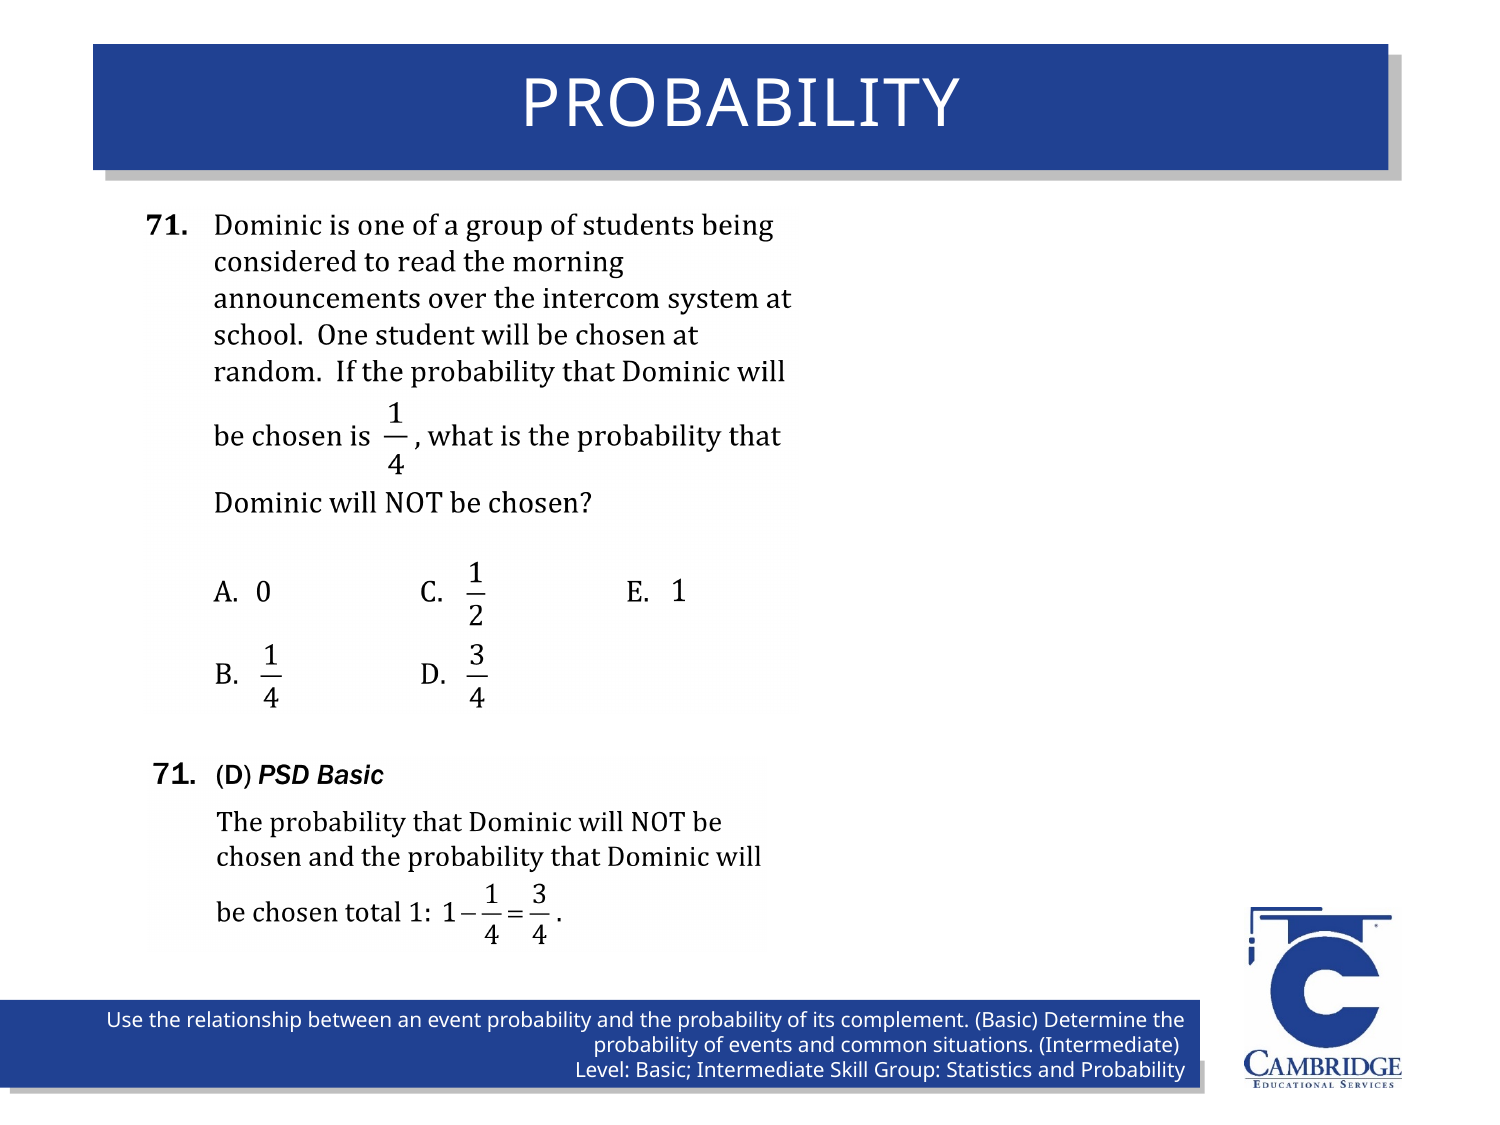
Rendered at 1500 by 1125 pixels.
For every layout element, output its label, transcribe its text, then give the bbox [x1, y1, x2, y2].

picture [142, 205, 799, 714]
text_box [9, 1059, 1206, 1095]
picture [147, 756, 767, 952]
picture [1244, 907, 1403, 1088]
title Probability [93, 44, 1389, 171]
text_box [104, 53, 1403, 182]
footer Use the relationship between an event probability and the probability of its complement. (Basic) Determine the probability of events and common situations. (Intermediate) Level: Basic; Intermediate Skill Group: Statistics and Probability [0, 999, 1200, 1088]
